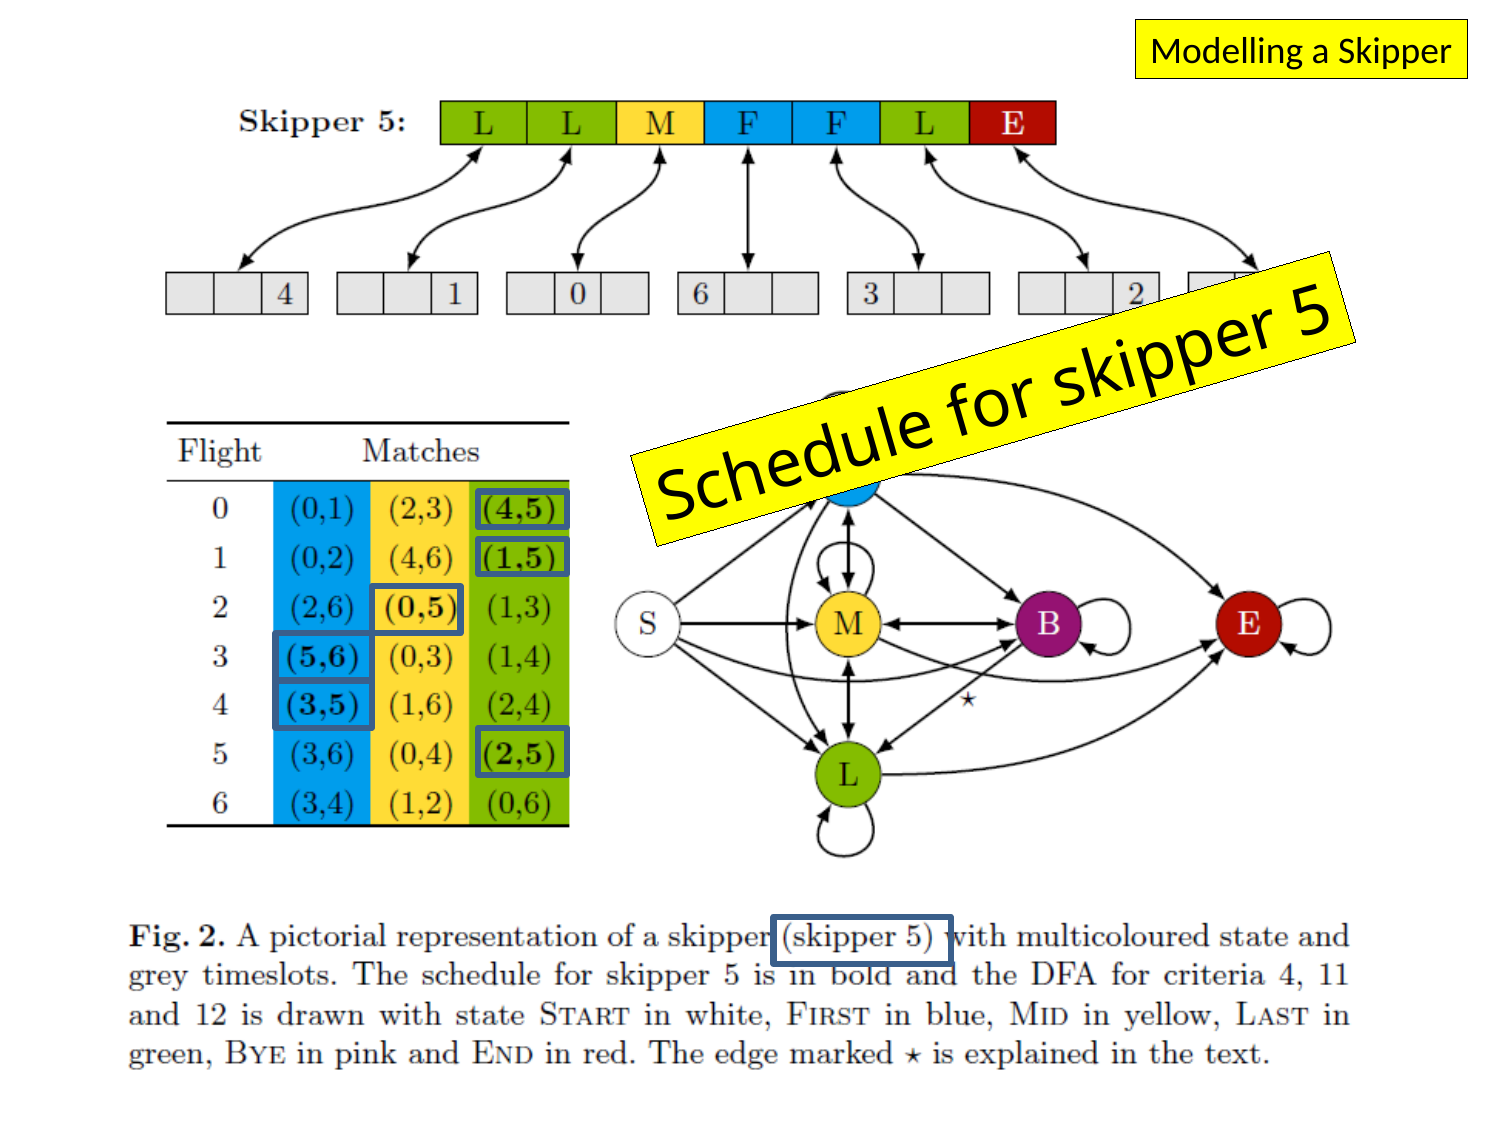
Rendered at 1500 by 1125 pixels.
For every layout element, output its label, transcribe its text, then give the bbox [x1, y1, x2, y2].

picture [64, 30, 1412, 1083]
text_box Modelling a Skipper [1135, 19, 1468, 79]
